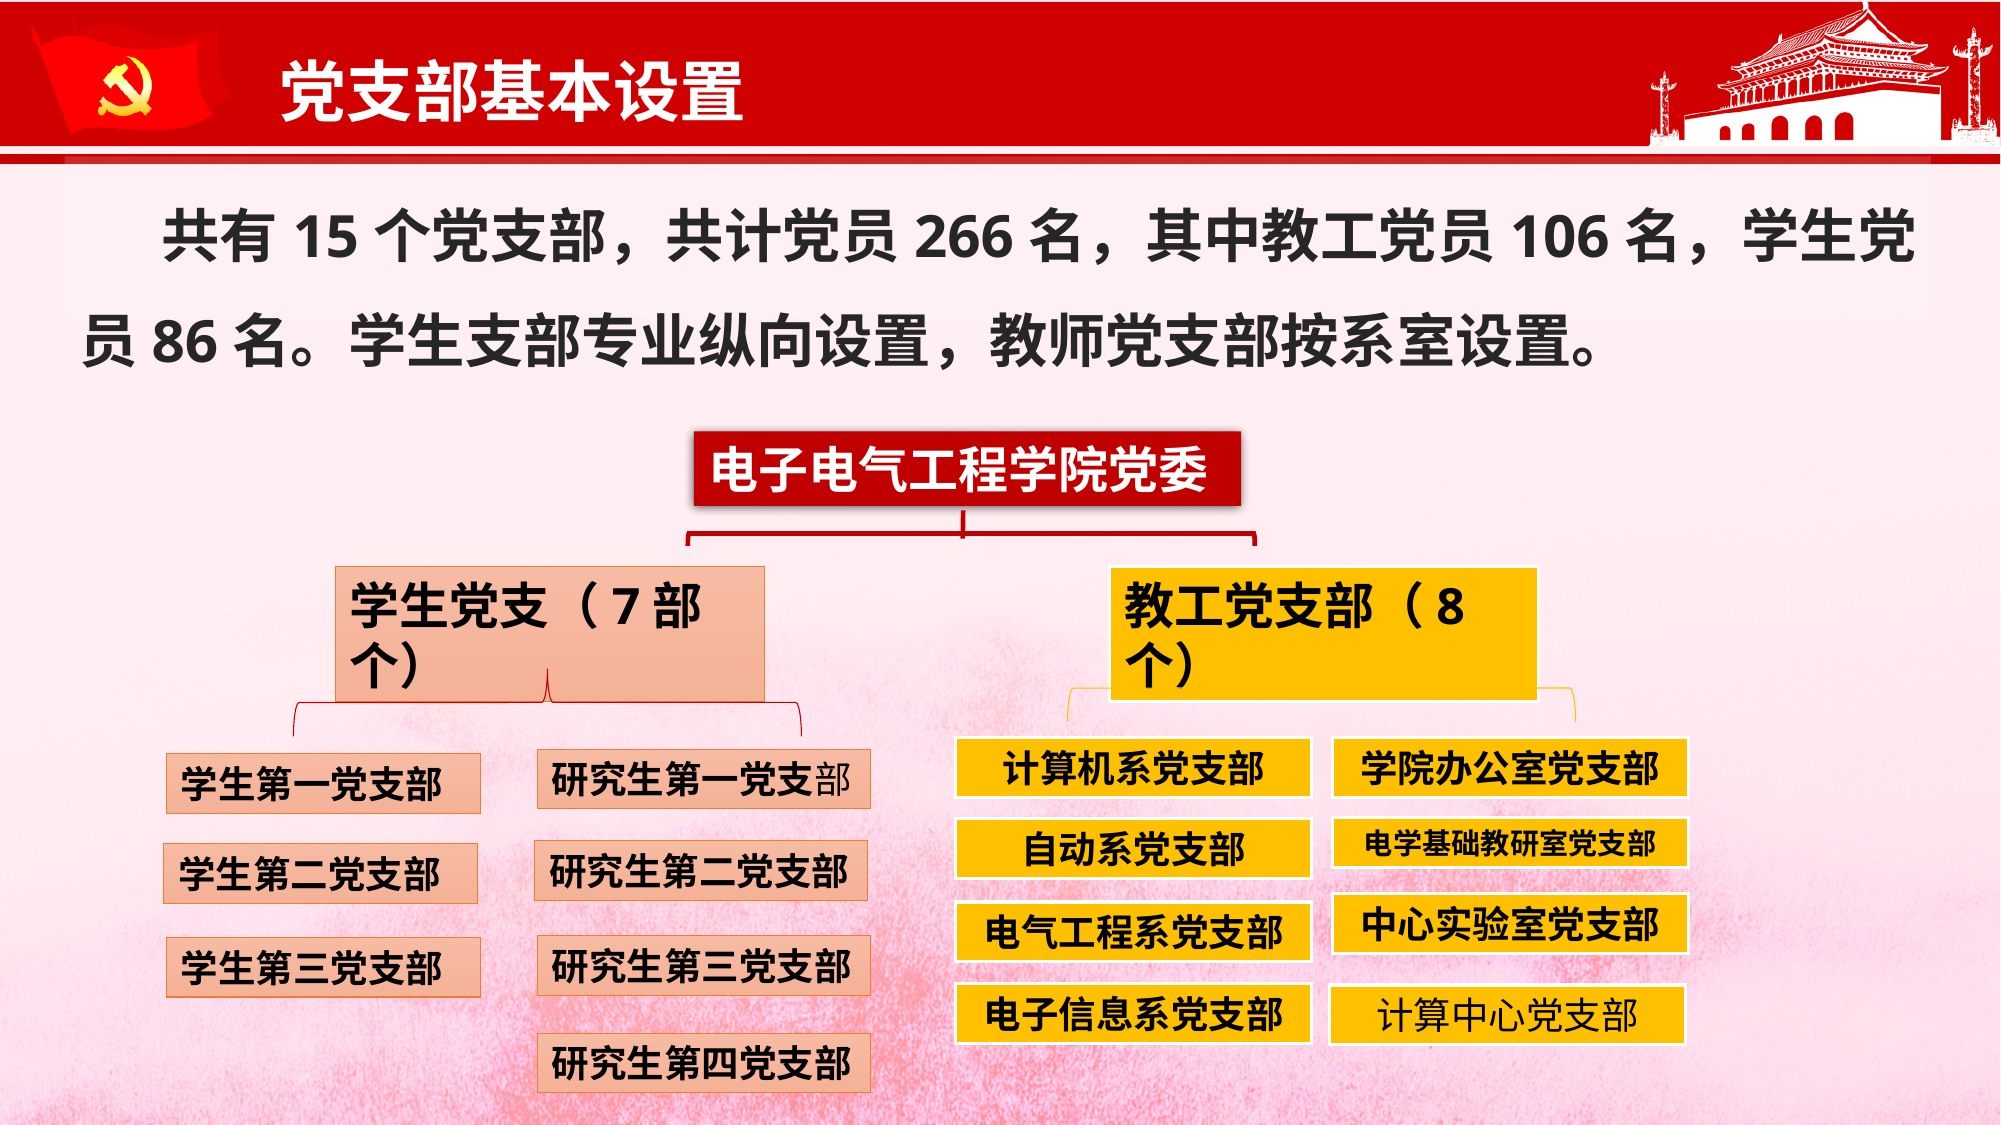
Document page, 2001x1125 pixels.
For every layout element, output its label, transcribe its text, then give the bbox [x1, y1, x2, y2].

text_box 研究生第四党支部 [537, 1033, 871, 1093]
text_box 党支部基本设置 [264, 42, 762, 138]
text_box 学生第三党支部 [166, 937, 481, 998]
picture [0, 164, 2001, 1125]
text_box 学生第一党支部 [166, 753, 481, 814]
text_box 电子电气工程学院党委 [693, 431, 1242, 506]
text_box 研究生第一党支部 [537, 749, 871, 809]
text_box 电子信息系党支部 [954, 982, 1313, 1045]
text_box 研究生第三党支部 [537, 935, 871, 996]
text_box 电学基础教研室党支部 [1331, 816, 1690, 869]
text_box 学院办公室党支部 [1331, 736, 1690, 799]
text_box 计算中心党支部 [1328, 983, 1687, 1046]
text_box [1067, 654, 1577, 722]
picture [0, 0, 2001, 154]
text_box 研究生第二党支部 [534, 840, 868, 901]
text_box [687, 532, 1256, 546]
text_box 学生党支（7部个） [335, 566, 765, 701]
text_box 电气工程系党支部 [954, 900, 1313, 963]
text_box 教工党支部（8个） [1108, 565, 1540, 687]
text_box 中心实验室党支部 [1331, 892, 1690, 955]
text_box 学生第二党支部 [163, 843, 478, 904]
text_box 共有15个党支部，共计党员266名，其中教工党员106名，学生党员86名。学生支部专业纵向设置，教师党支部按系室设置。 [64, 156, 1931, 317]
picture [31, 14, 233, 134]
text_box 计算机系党支部 [954, 736, 1313, 799]
text_box 自动系党支部 [954, 817, 1313, 880]
text_box [292, 668, 802, 737]
